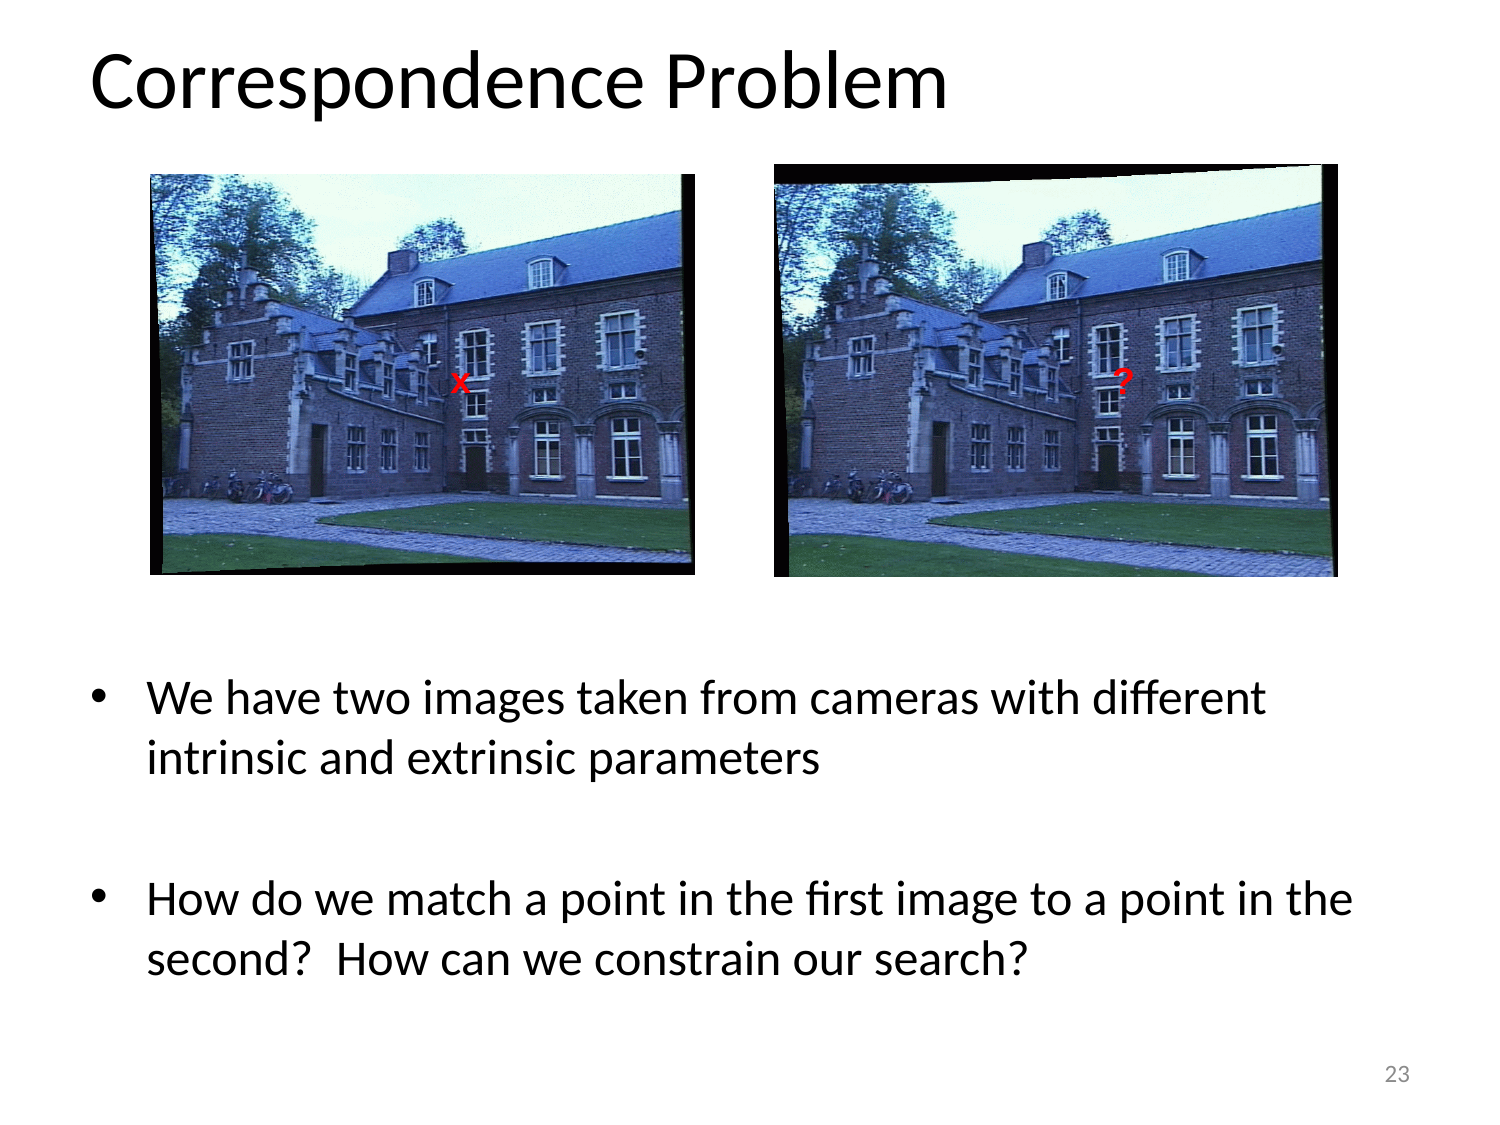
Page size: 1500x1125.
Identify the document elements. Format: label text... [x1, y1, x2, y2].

list We have two images taken from cameras with different intrinsic and extrinsic parameters How do we match a point in the first image to a point in the second? How can we constrain our search? [74, 587, 1426, 1006]
picture [149, 174, 695, 576]
slide_number 23 [1074, 1042, 1425, 1103]
title Correspondence Problem [74, 0, 1426, 151]
picture [774, 164, 1338, 577]
